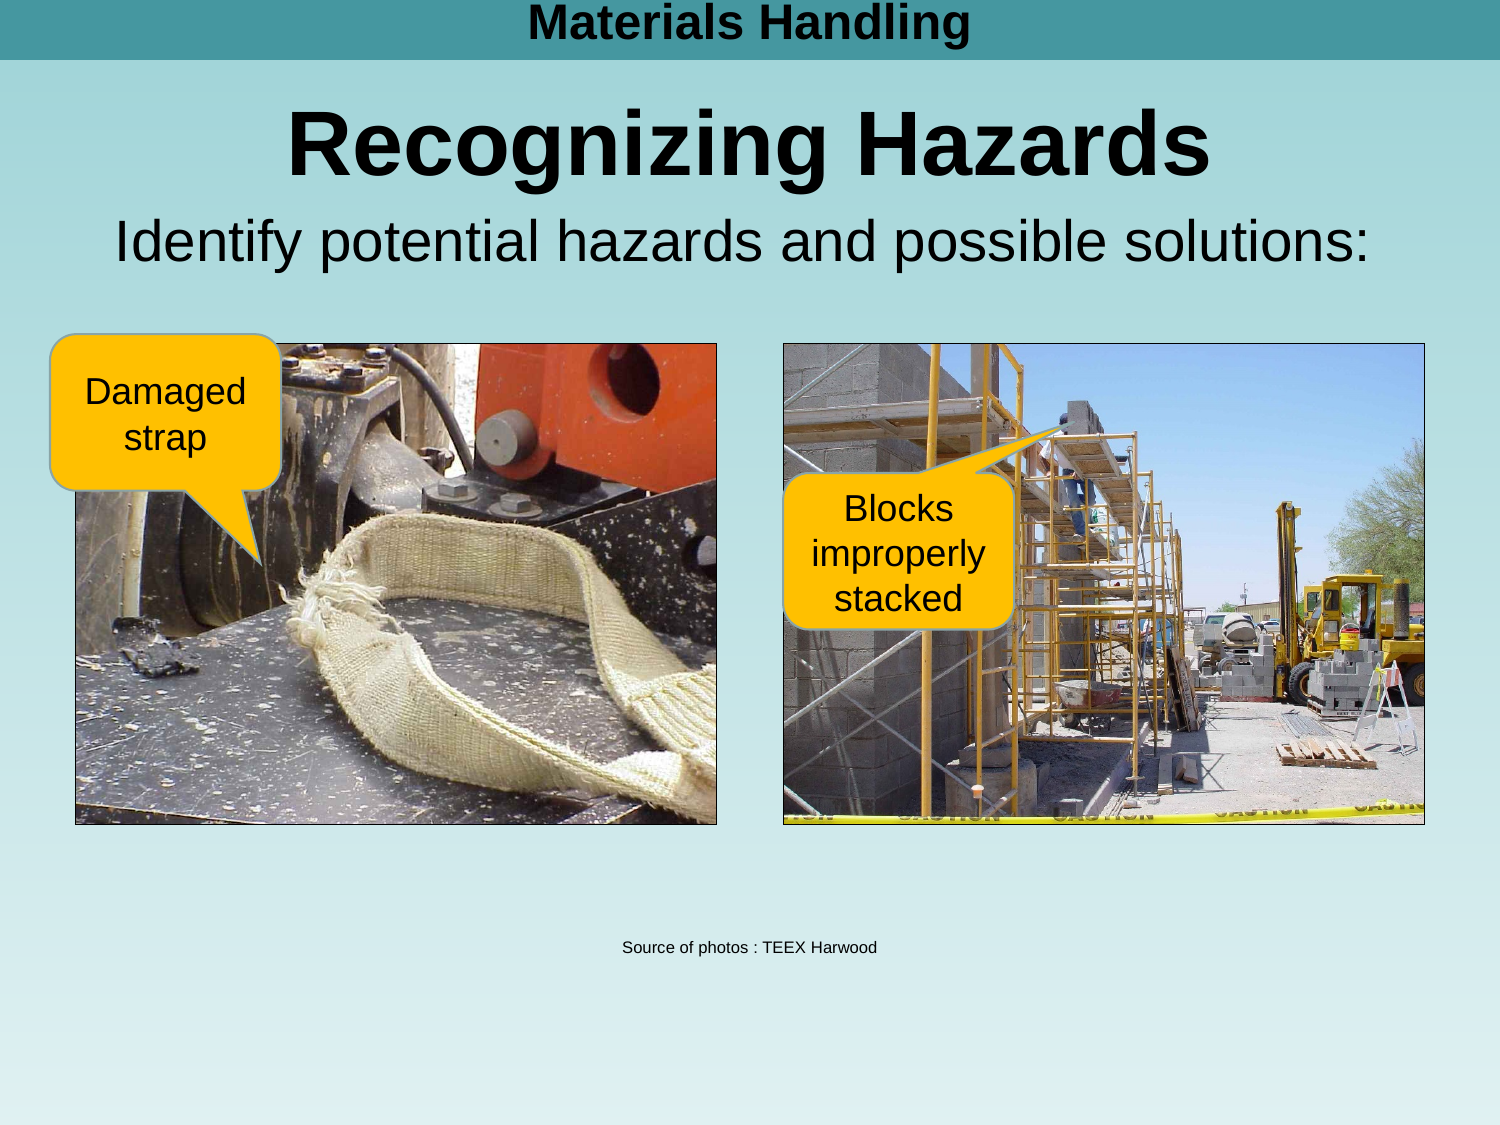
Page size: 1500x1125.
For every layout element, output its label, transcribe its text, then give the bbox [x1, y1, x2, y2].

text_box Materials Handling [0, 0, 1500, 60]
title Recognizing Hazards [75, 60, 1425, 233]
list Identify potential hazards and possible solutions: [99, 195, 1393, 338]
picture [783, 343, 1425, 825]
text_box Damaged strap [48, 333, 276, 492]
picture [74, 343, 717, 825]
text_box Source of photos : TEEX Harwood [601, 929, 898, 965]
